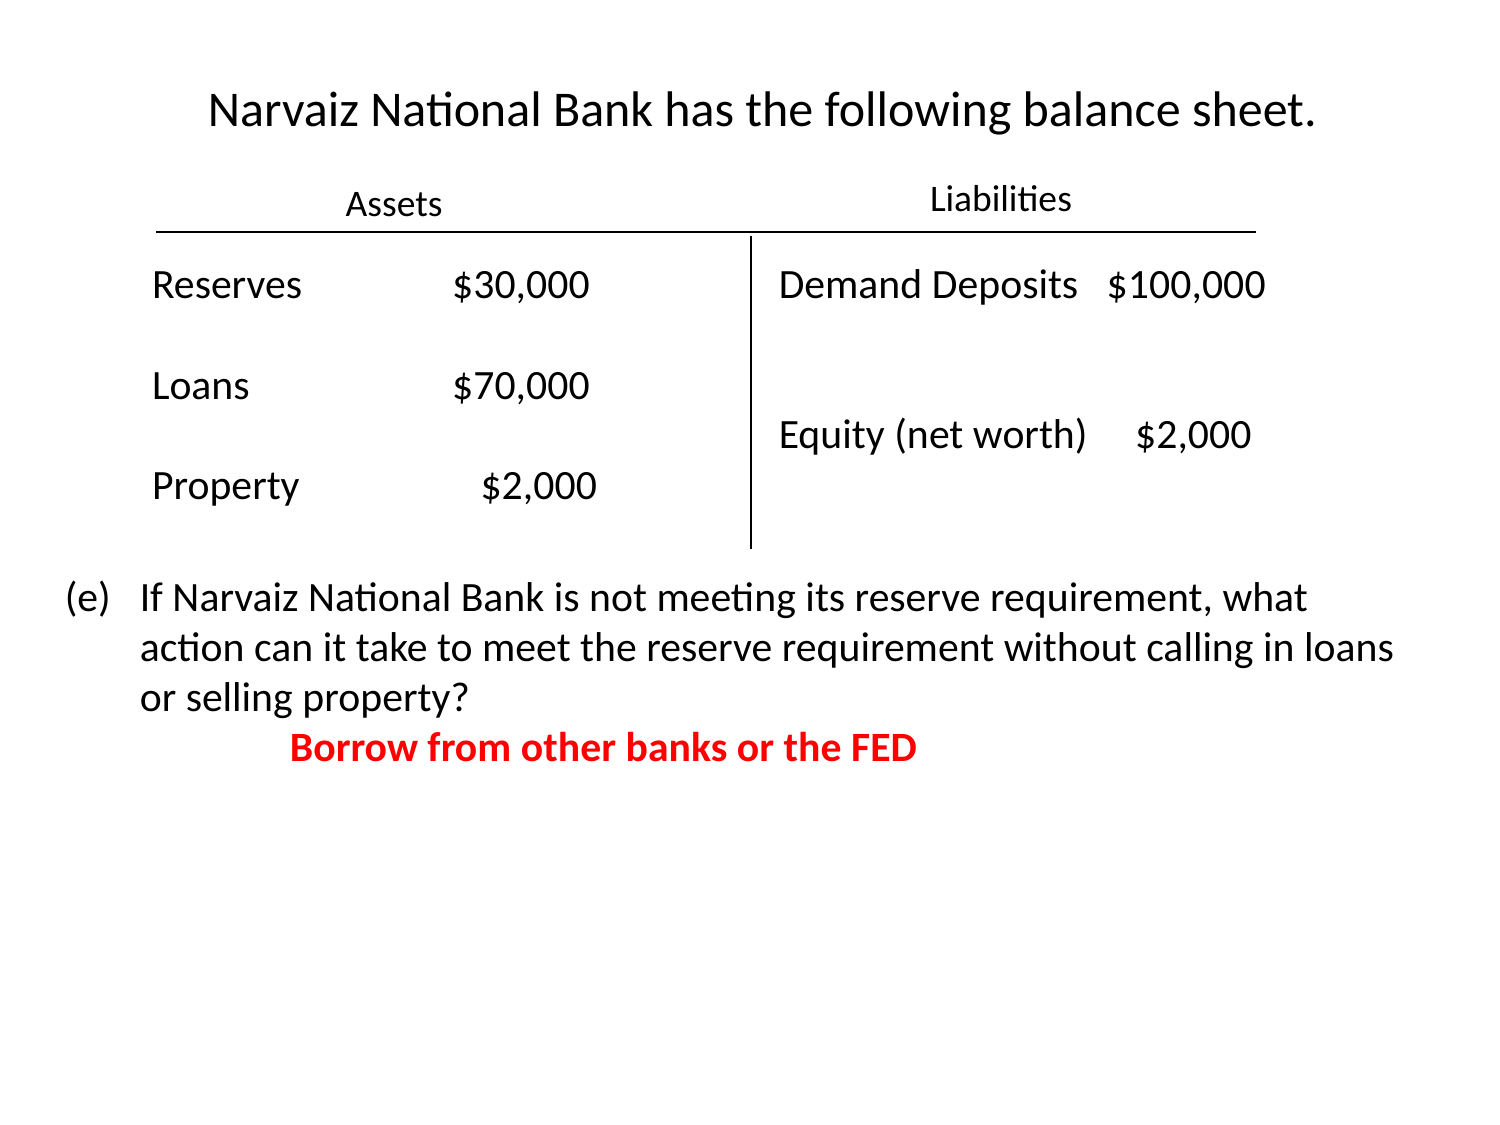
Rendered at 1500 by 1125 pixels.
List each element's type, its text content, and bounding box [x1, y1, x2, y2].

text_box Demand Deposits $100,000 Equity (net worth) $2,000 [764, 249, 1423, 465]
text_box Reserves $30,000 Loans $70,000 Property $2,000 [137, 249, 725, 515]
text_box If Narvaiz National Bank is not meeting its reserve requirement, what action can it take to meet the reserve requirement without calling in loans or selling property? Borrow from other banks or the FED [49, 562, 1423, 928]
text_box Narvaiz National Bank has the following balance sheet. [137, 69, 1388, 144]
text_box Liabilities [915, 166, 1291, 227]
text_box Assets [330, 171, 706, 231]
